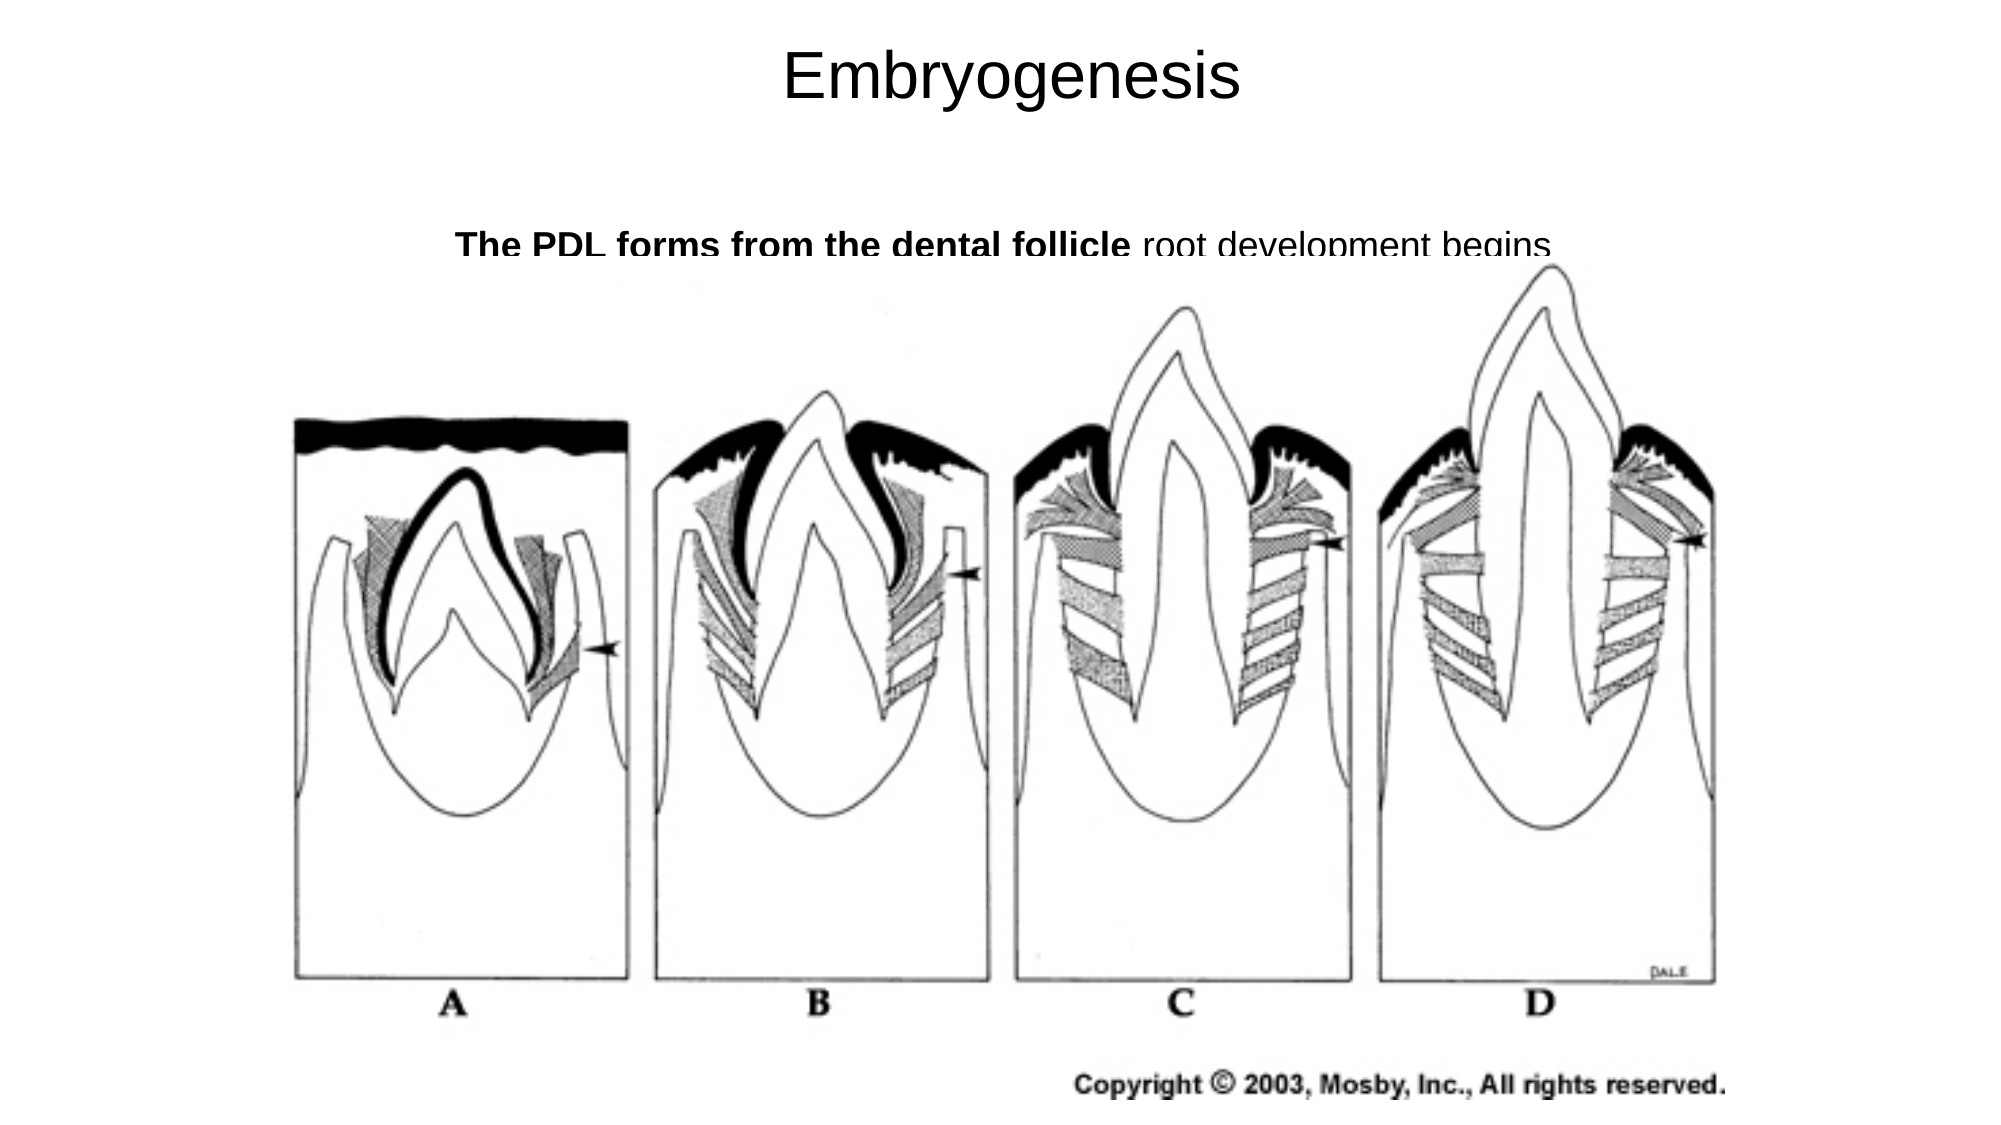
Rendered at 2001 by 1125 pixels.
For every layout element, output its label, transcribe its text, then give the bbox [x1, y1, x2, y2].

text_box Embryogenesis The PDL forms from the dental follicle root development begins [362, 24, 1663, 256]
picture [287, 256, 1725, 1100]
